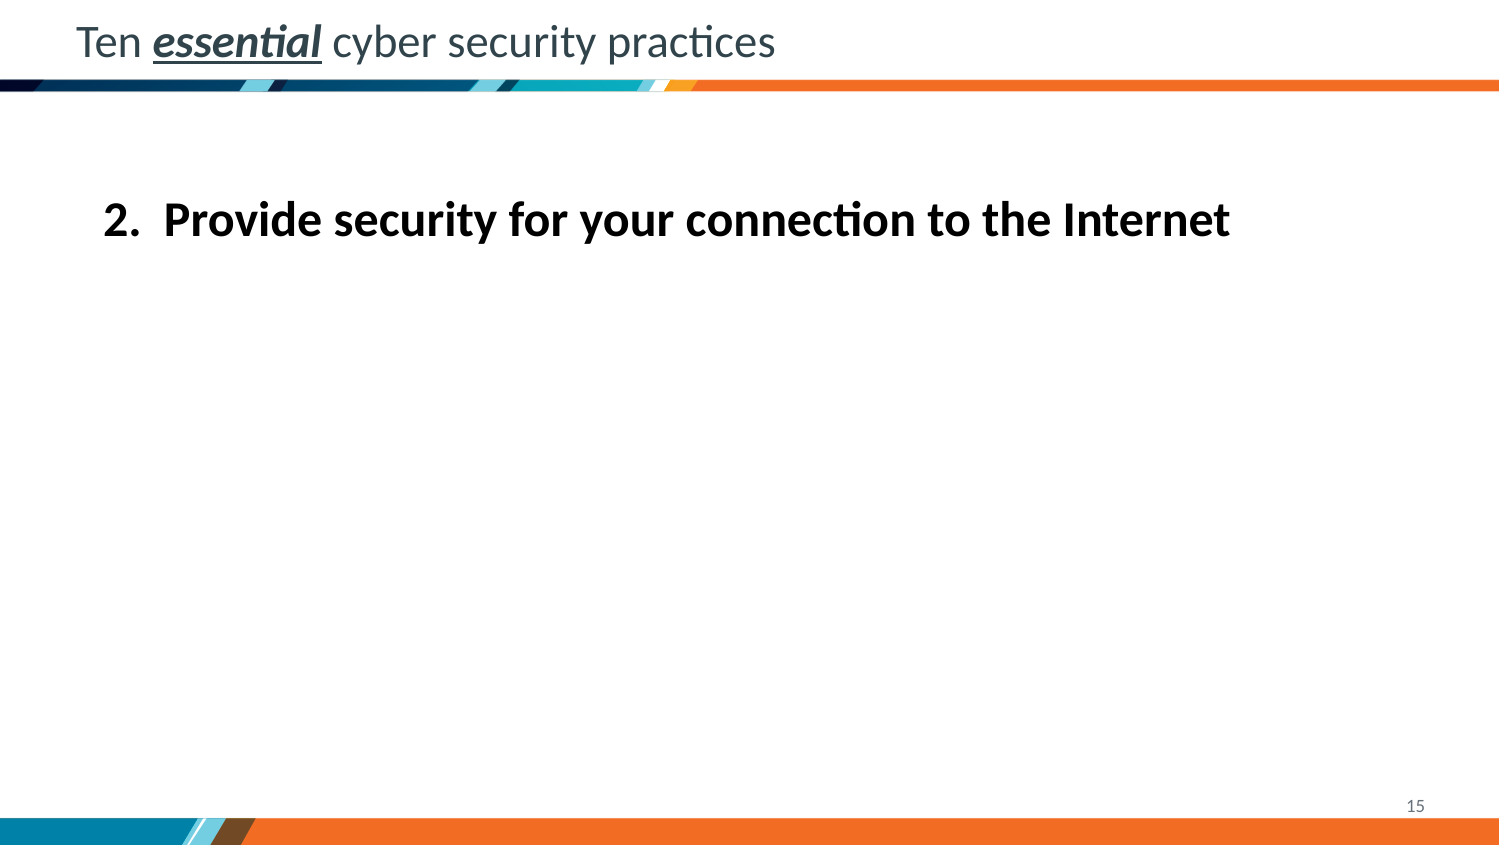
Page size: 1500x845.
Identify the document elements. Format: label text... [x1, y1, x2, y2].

slide_number 15 [1384, 782, 1425, 828]
list 2. Provide security for your connection to the Internet [103, 178, 1425, 836]
picture [0, 6, 1499, 845]
title Ten essential cyber security practices [75, 3, 1429, 75]
